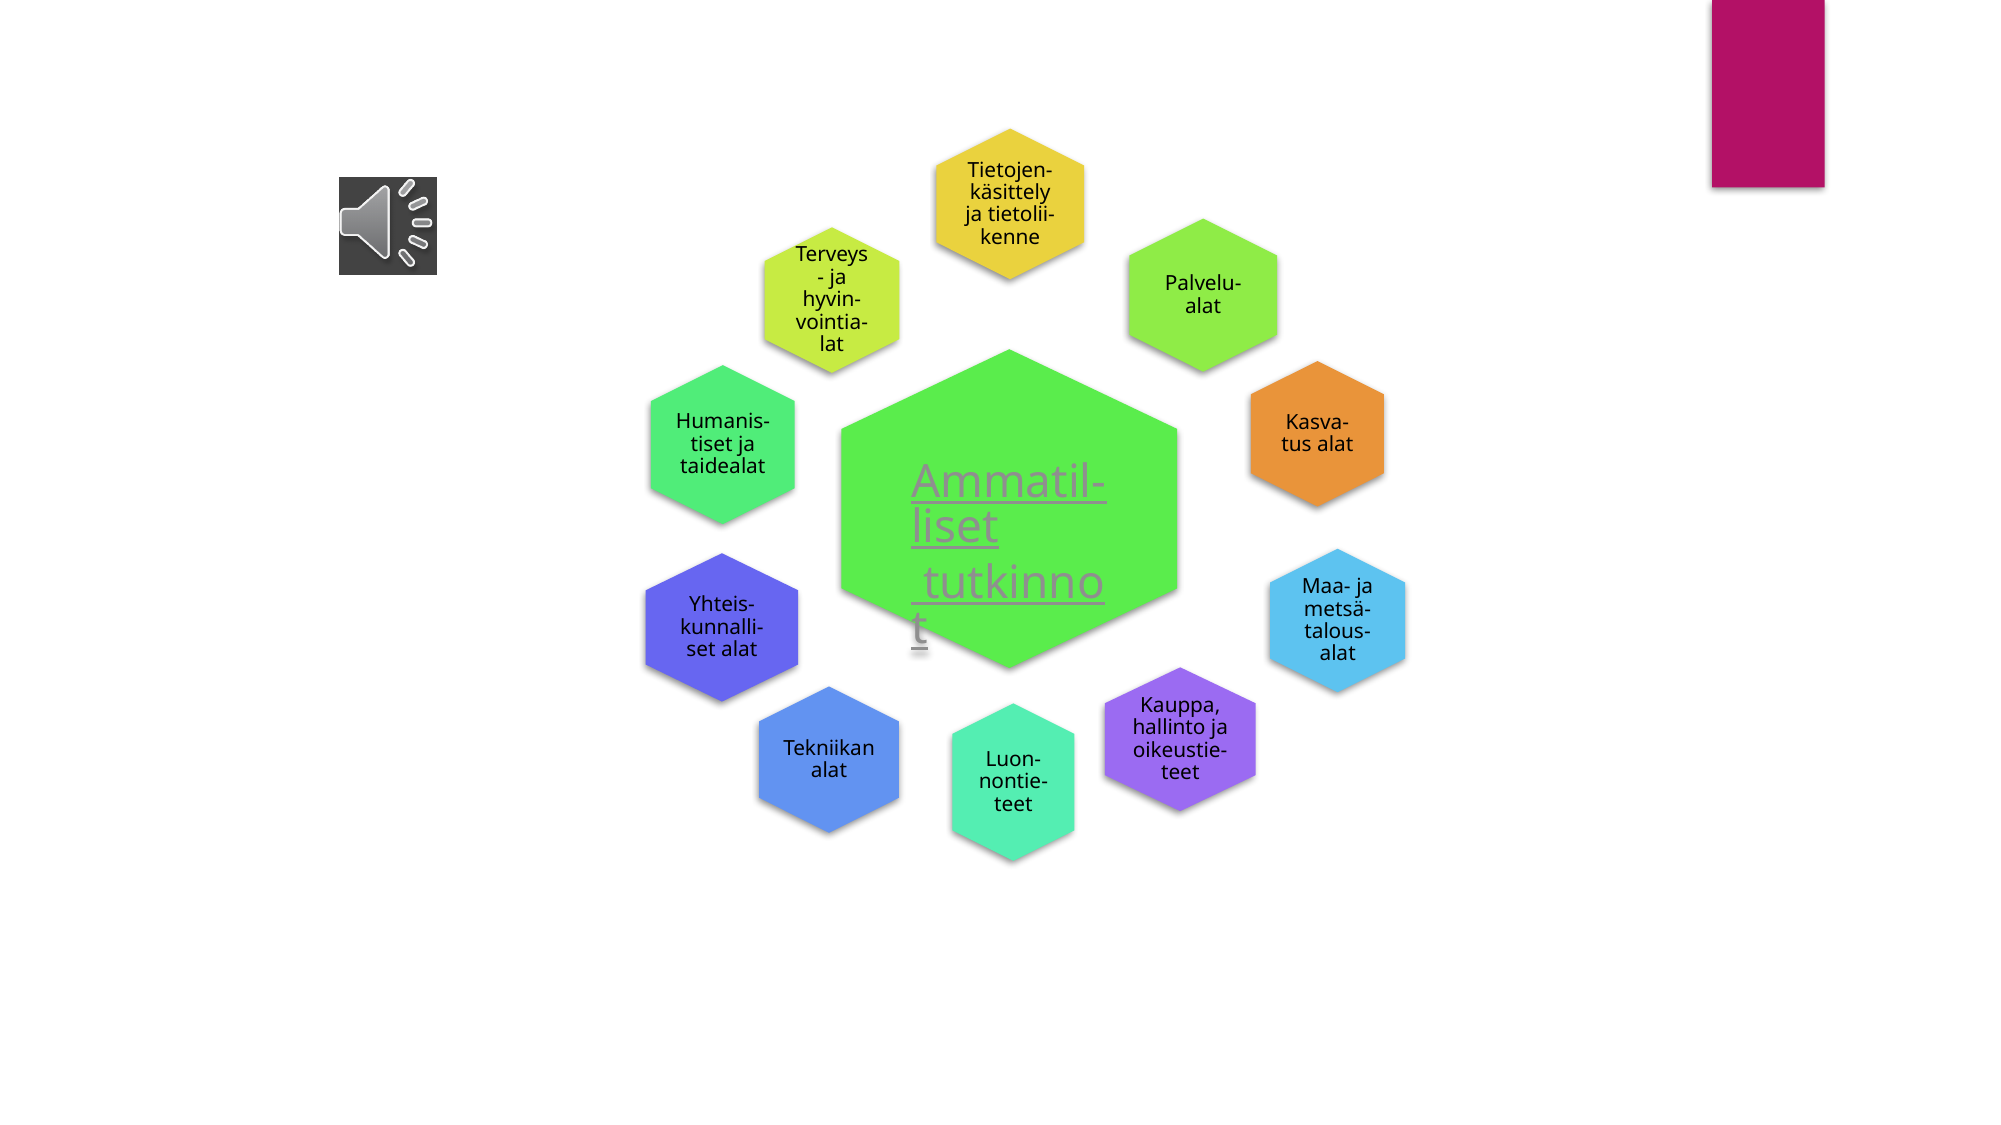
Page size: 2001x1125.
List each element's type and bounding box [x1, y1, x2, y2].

picture [337, 175, 439, 276]
list [129, 76, 1855, 1072]
